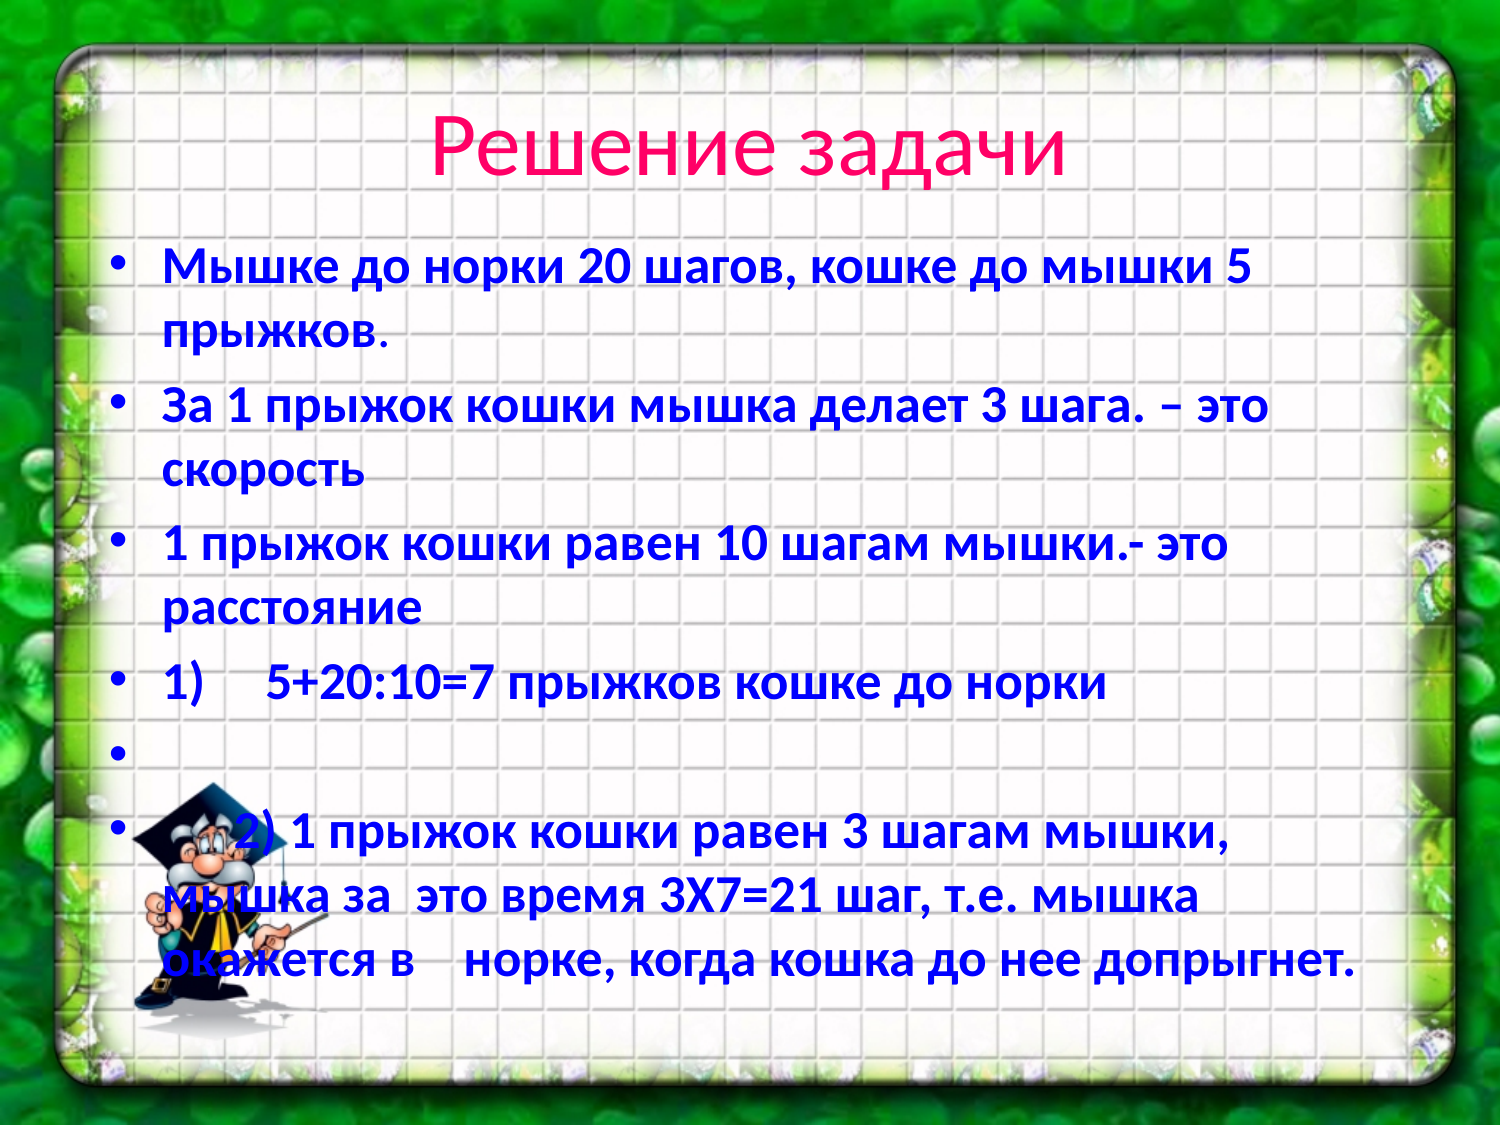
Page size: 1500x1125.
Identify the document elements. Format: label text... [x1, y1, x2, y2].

title Решение задачи [75, 45, 1425, 233]
list Мышке до норки 20 шагов, кошке до мышки 5 прыжков. За 1 прыжок кошки мышка делает 3 шага. – это скорость 1 прыжок кошки равен 10 шагам мышки.- это расстояние 1) 5+20:10=7 прыжков кошке до норки 2) 1 прыжок кошки равен 3 шагам мышки, мышка за это время 3Х7=21 шаг, т.е. мышка окажется в норке, когда кошка до нее допрыгнет. [93, 222, 1425, 1005]
picture [0, 0, 1500, 1125]
